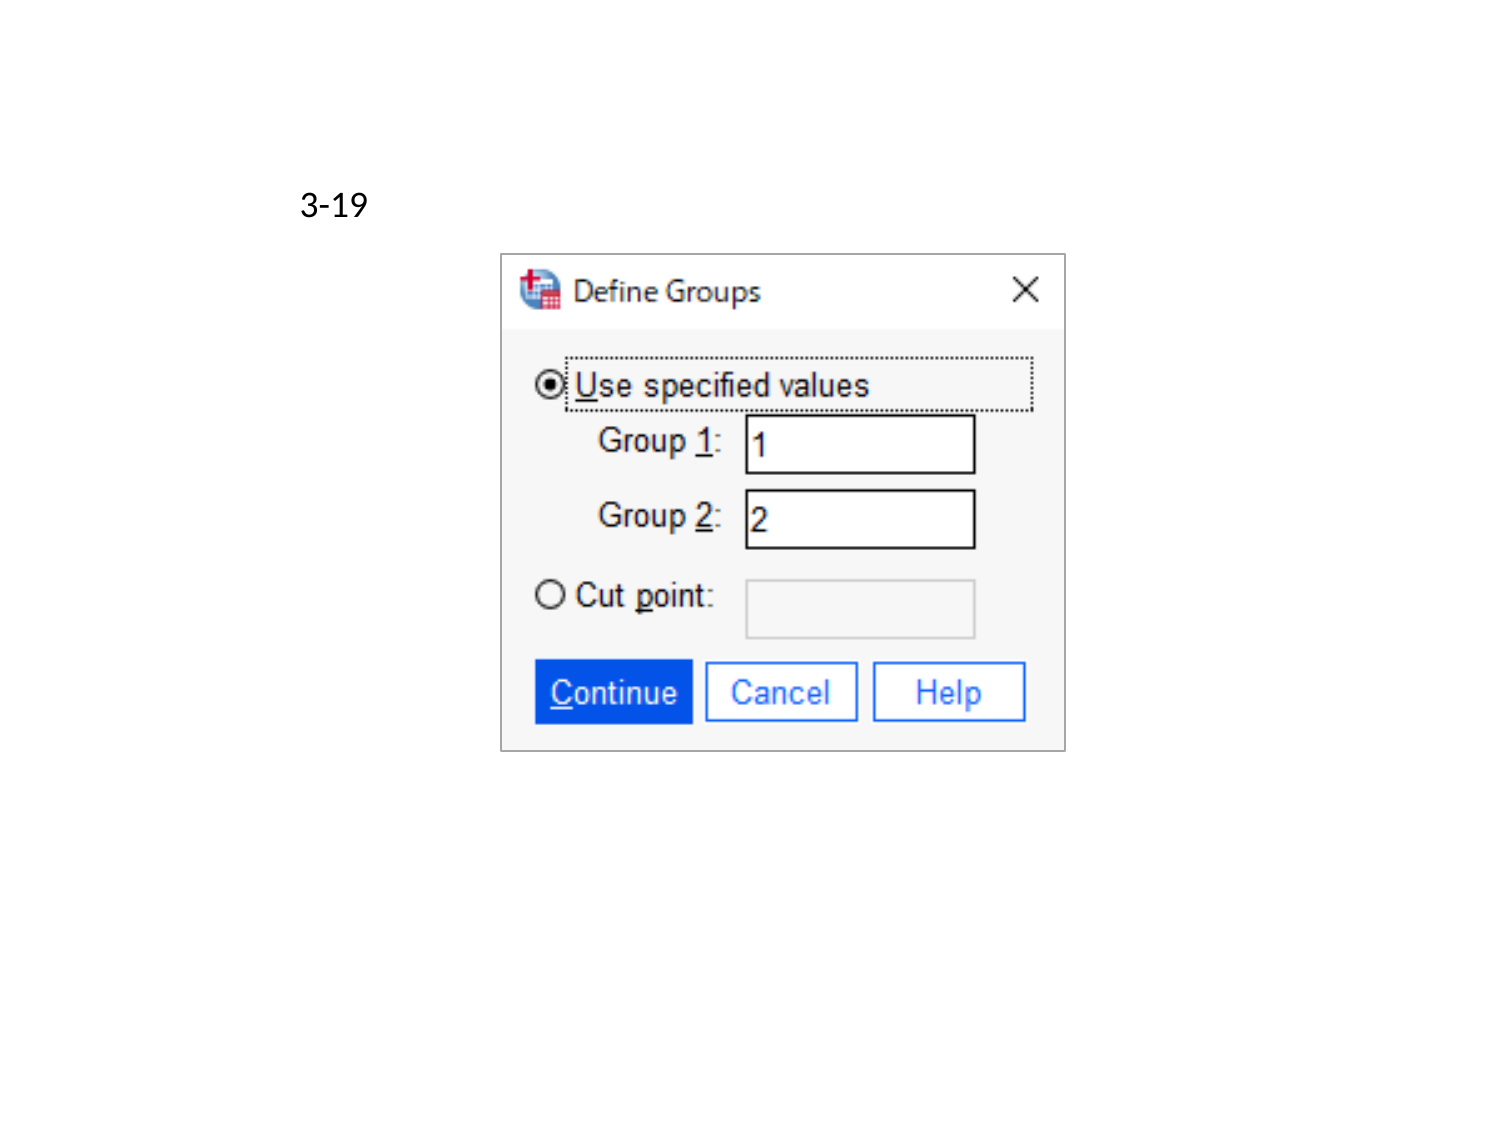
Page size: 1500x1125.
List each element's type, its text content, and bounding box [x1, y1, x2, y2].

picture [501, 255, 1064, 750]
text_box 3-19 [284, 172, 384, 233]
